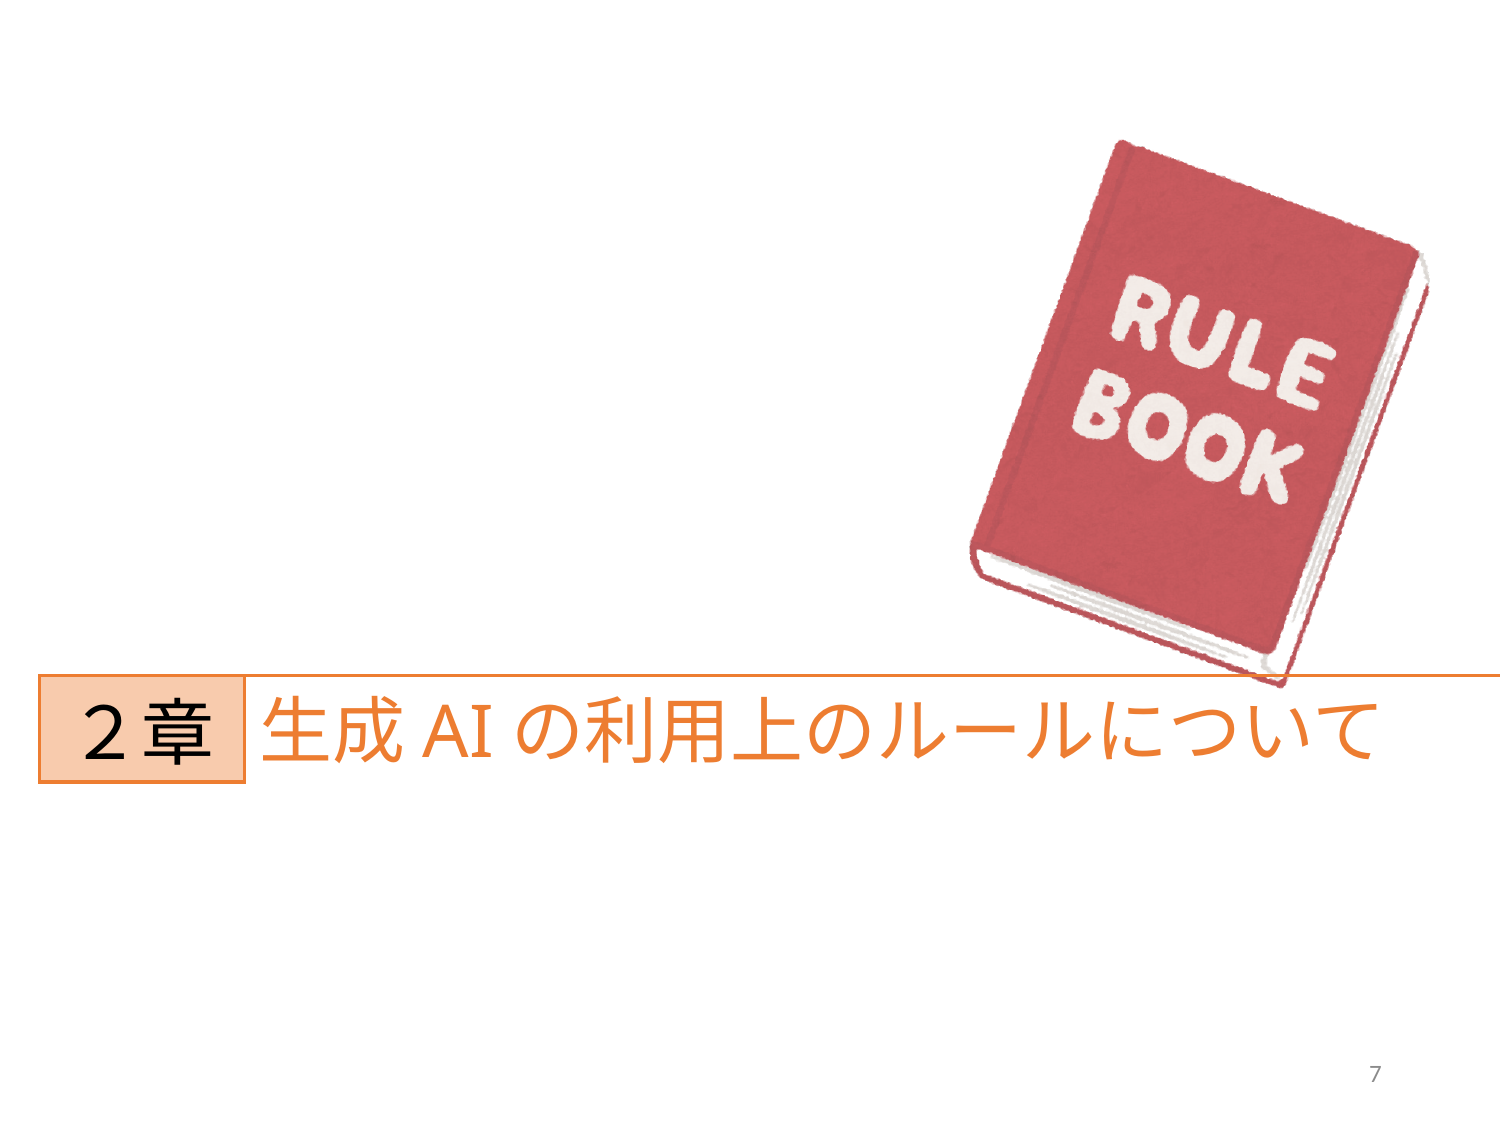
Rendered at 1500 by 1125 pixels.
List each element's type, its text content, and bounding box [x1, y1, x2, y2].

slide_number 7 [1059, 1042, 1397, 1103]
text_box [39, 675, 1500, 783]
picture [928, 114, 1461, 675]
